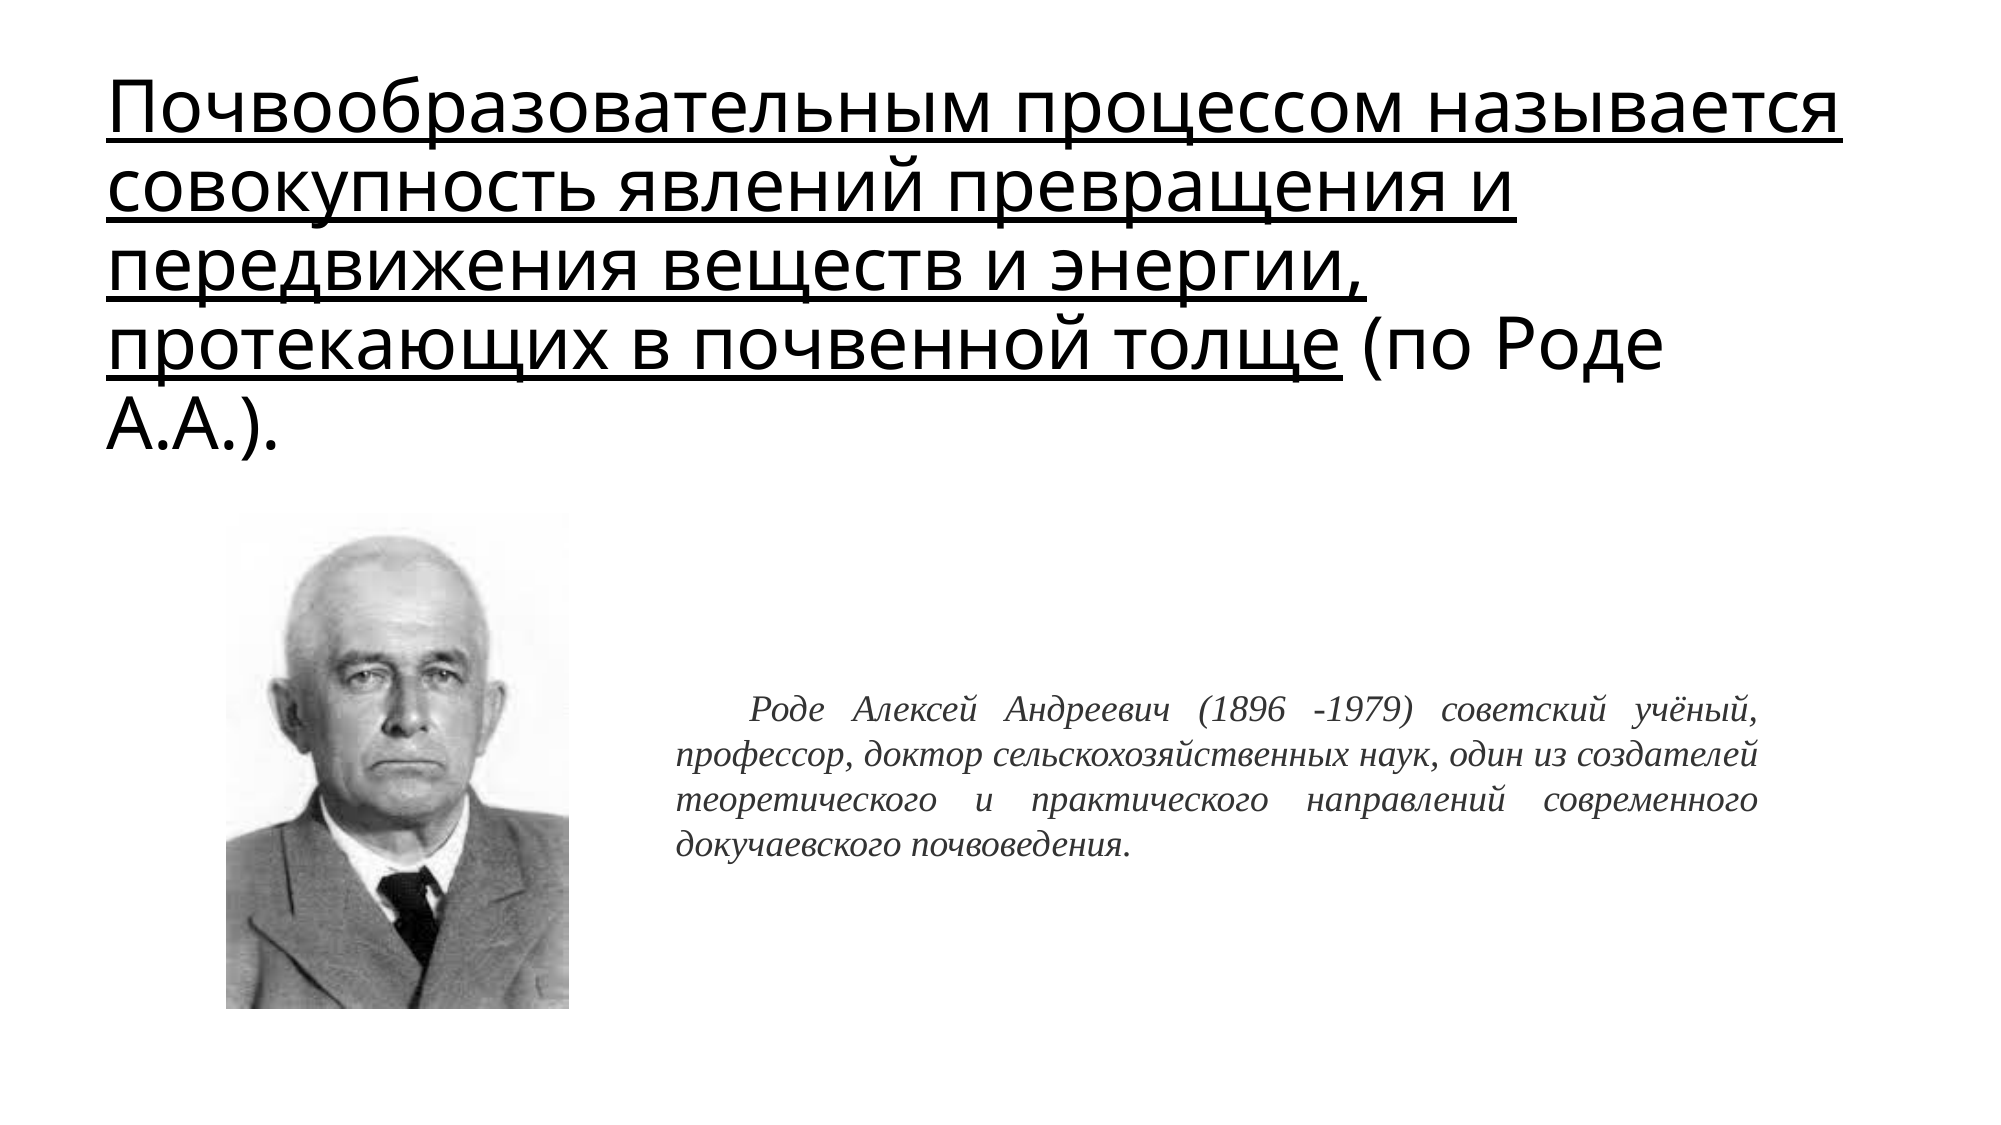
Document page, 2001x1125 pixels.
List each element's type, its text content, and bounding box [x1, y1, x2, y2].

picture [226, 513, 569, 1009]
text_box Роде Алексей Андреевич (1896 -1979) советский учёный, профессор, доктор сельскохозяйственных наук, один из создателей теоретического и практического направлений современного докучаевского почвоведения. [660, 676, 1774, 872]
title Почвообразовательным процессом называется совокупность явлений превращения и передвижения веществ и энергии, протекающих в почвенной толще (по Роде А.А.). [91, 59, 1863, 563]
